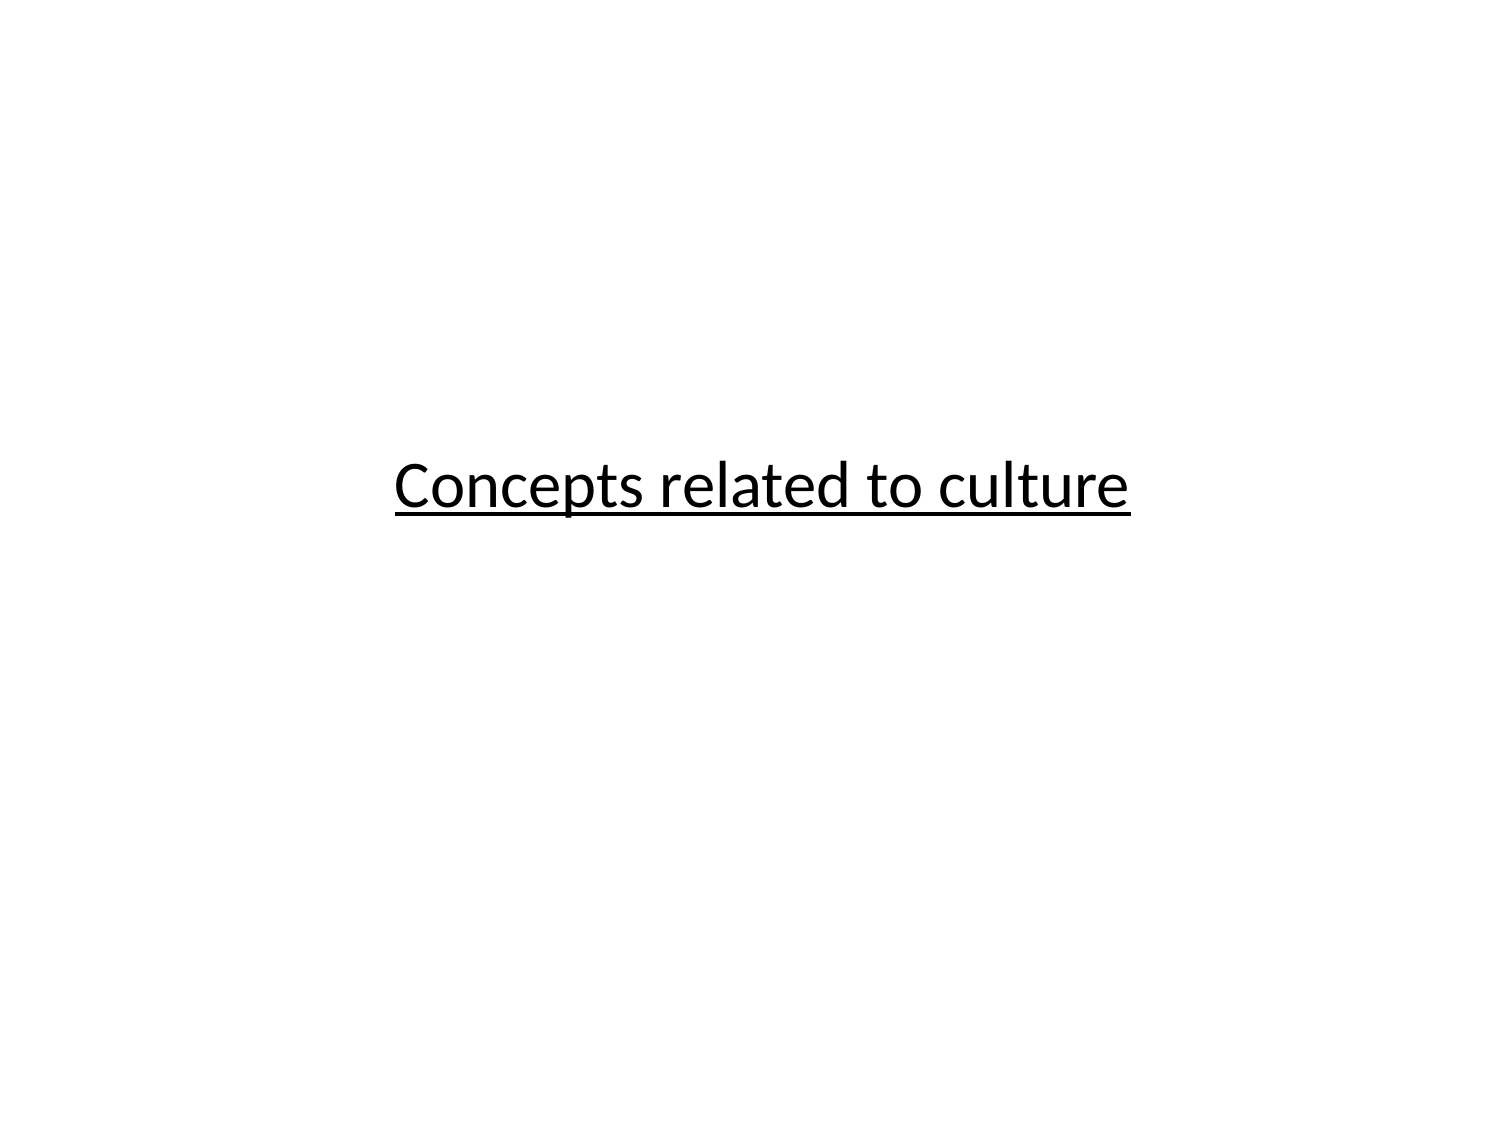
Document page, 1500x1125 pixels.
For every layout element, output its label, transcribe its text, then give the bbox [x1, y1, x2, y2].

title Concepts related to culture [87, 387, 1438, 575]
